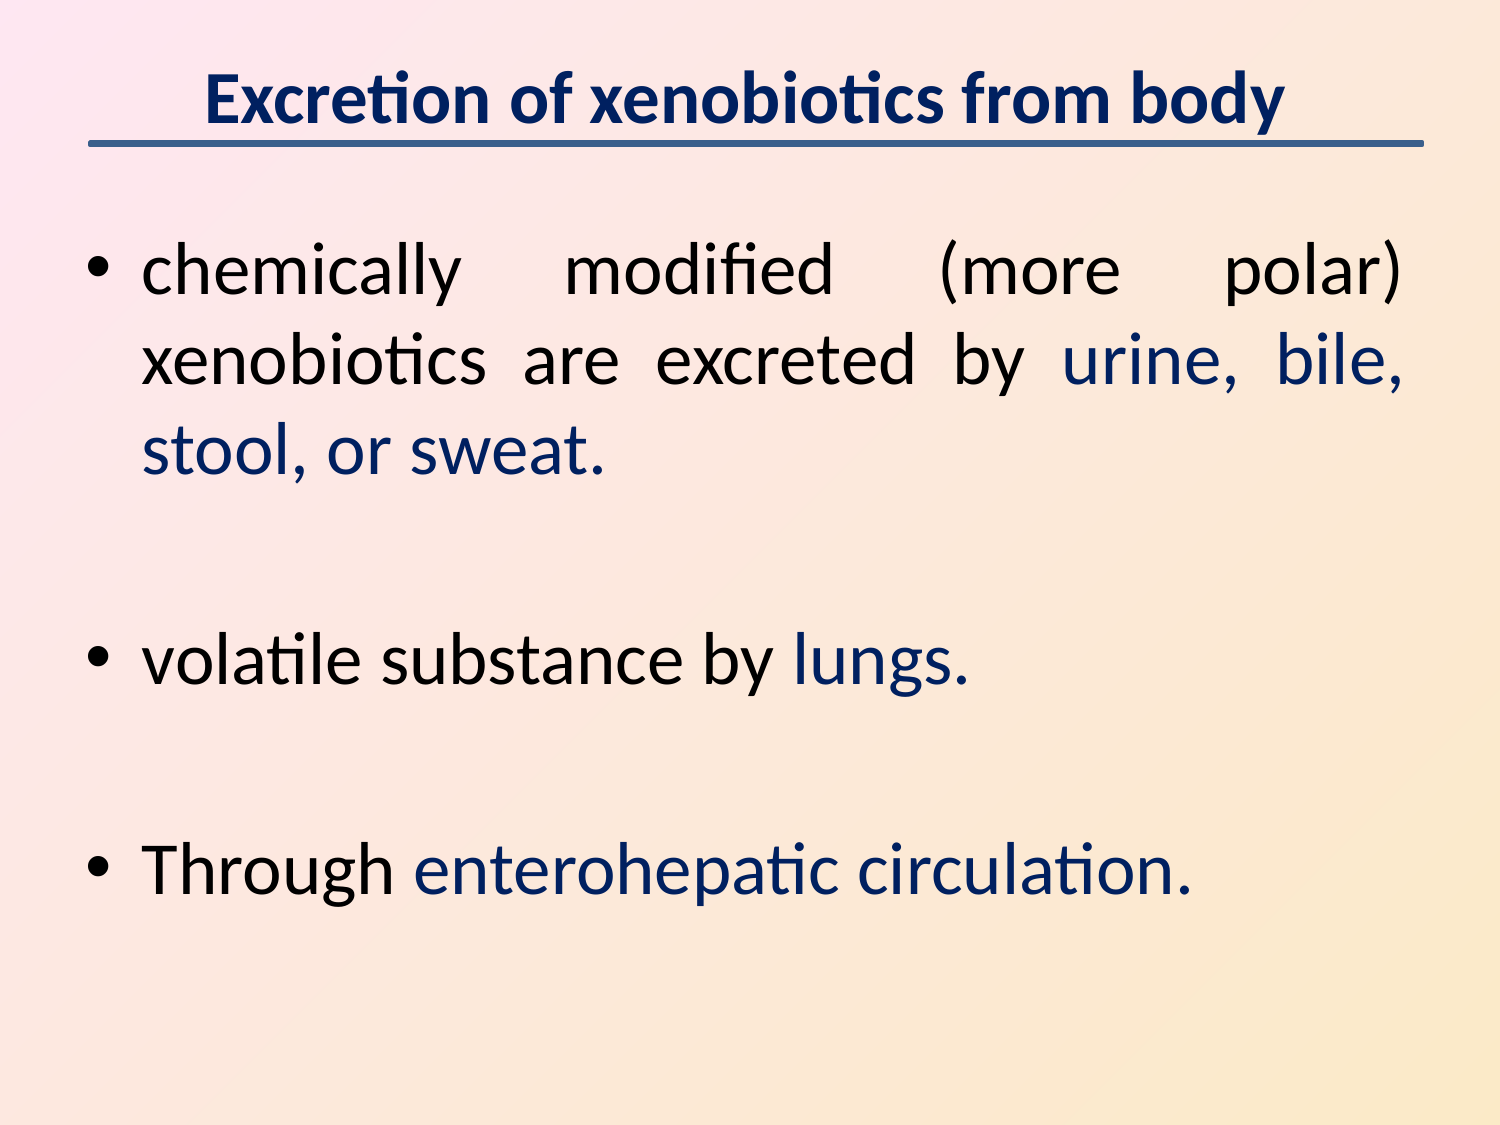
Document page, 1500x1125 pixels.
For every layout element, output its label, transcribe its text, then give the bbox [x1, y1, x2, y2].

list chemically modified (more polar) xenobiotics are excreted by urine, bile, stool, or sweat. volatile substance by lungs. Through enterohepatic circulation. [70, 212, 1421, 938]
title Excretion of xenobiotics from body [70, 37, 1421, 150]
text_box [88, 140, 1424, 147]
